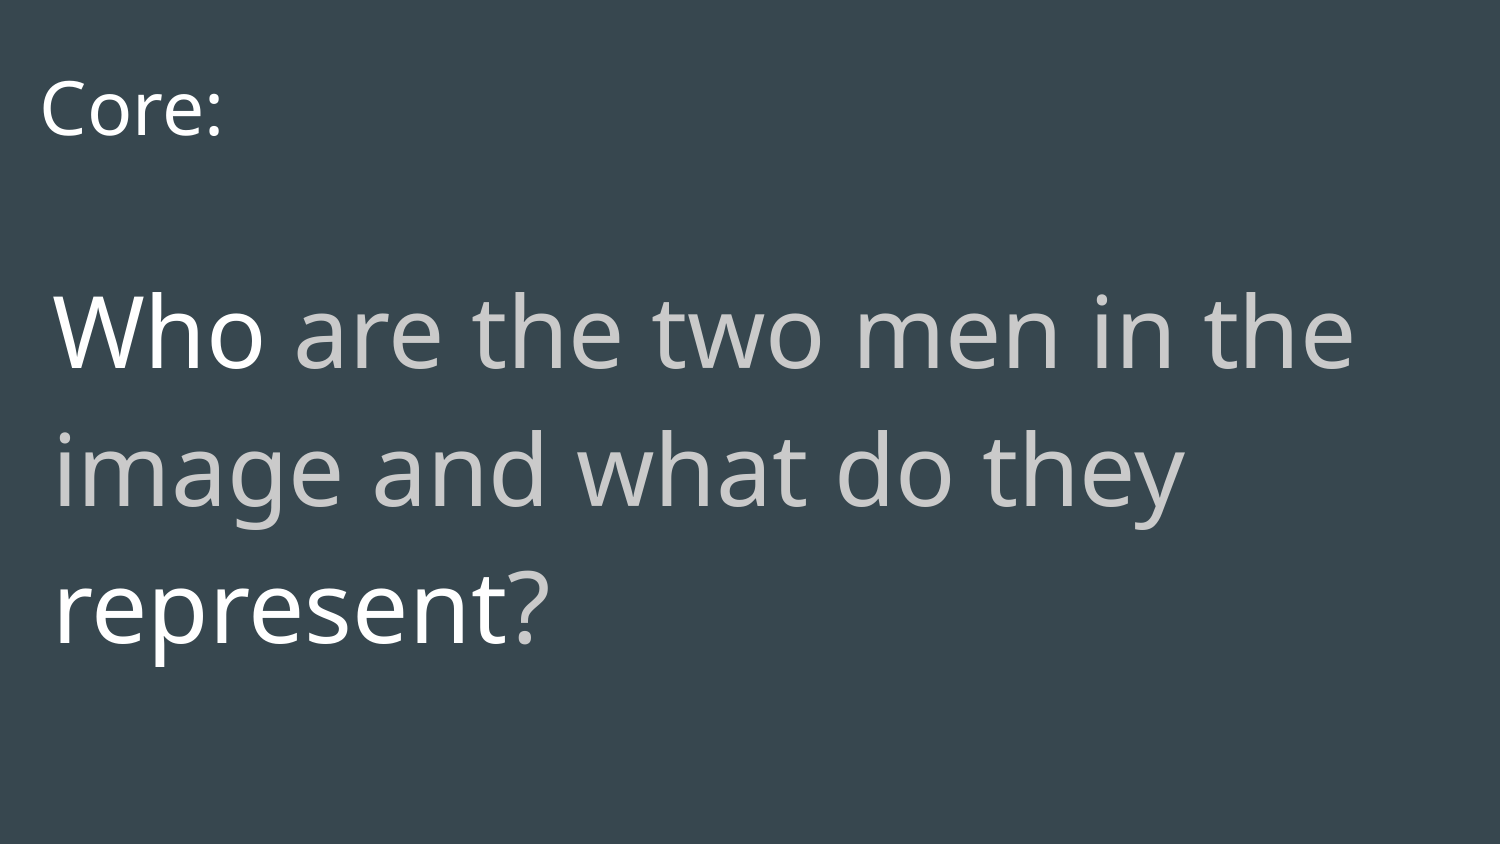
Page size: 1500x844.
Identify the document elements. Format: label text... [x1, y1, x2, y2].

list Who are the two men in the image and what do they represent? [37, 235, 1480, 750]
title Core: [24, 45, 1449, 167]
